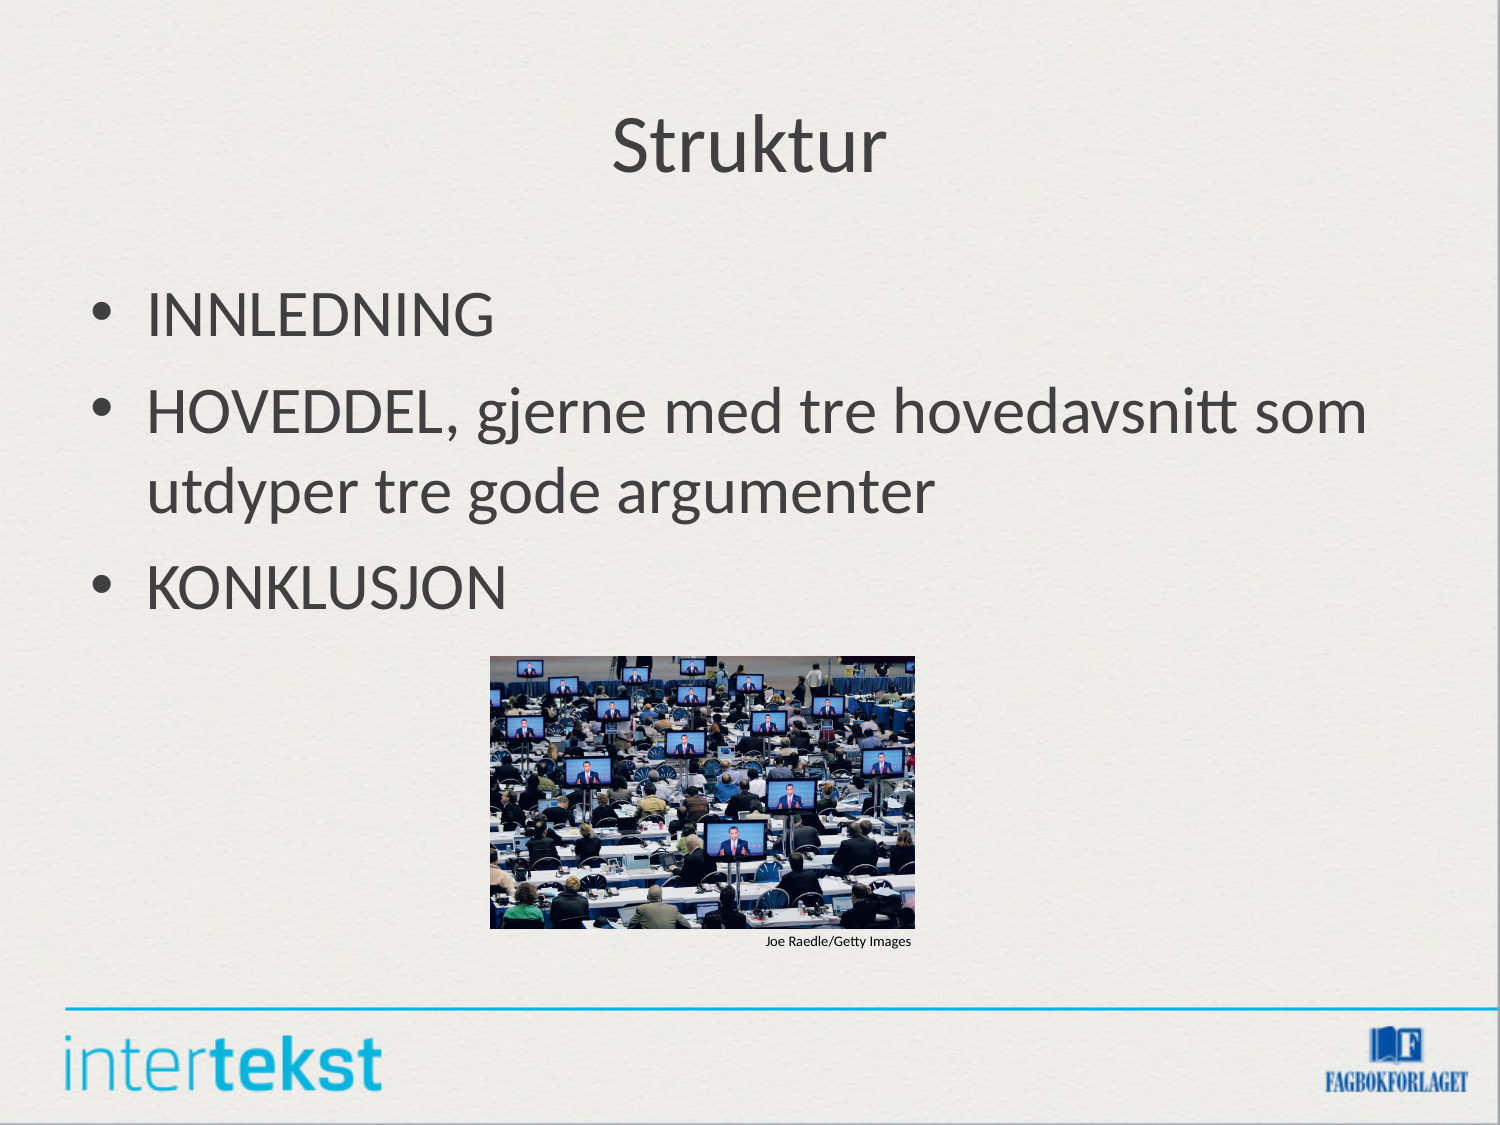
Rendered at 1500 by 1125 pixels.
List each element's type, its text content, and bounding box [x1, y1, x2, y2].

picture [0, 0, 1500, 1125]
title Struktur [75, 45, 1425, 233]
text_box Joe Raedle/Getty Images [751, 924, 937, 957]
list INNLEDNING HOVEDDEL, gjerne med tre hovedavsnitt som utdyper tre gode argumenter KONKLUSJON [75, 262, 1425, 1005]
